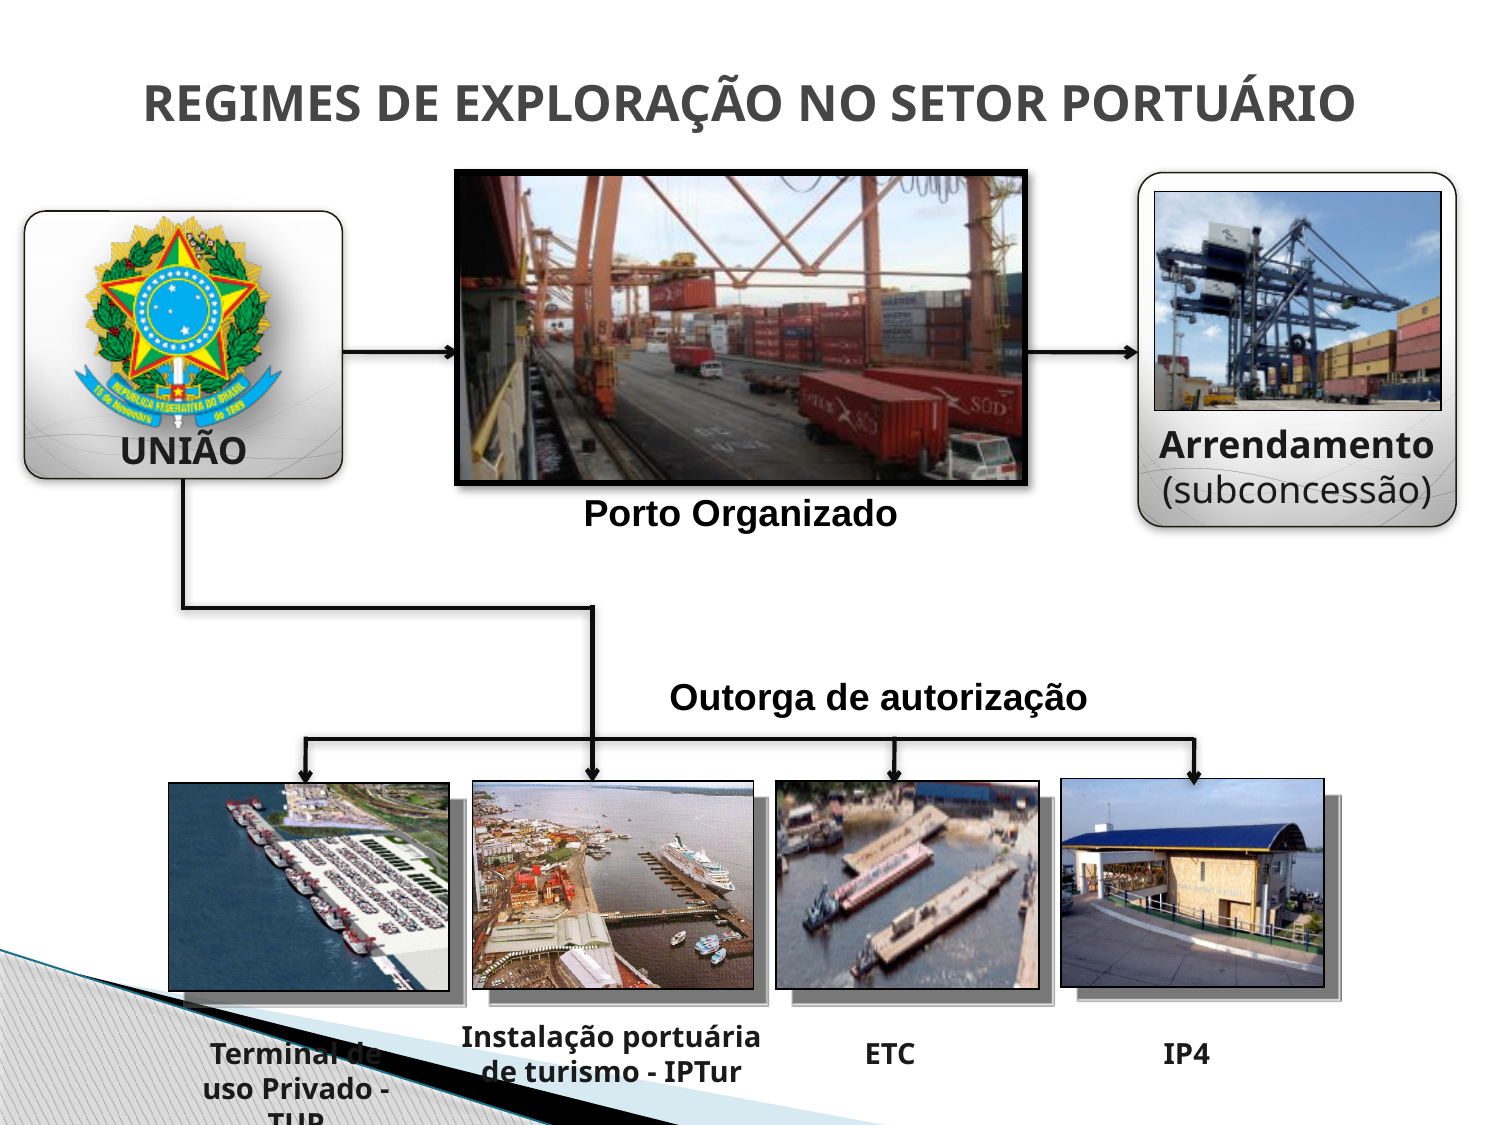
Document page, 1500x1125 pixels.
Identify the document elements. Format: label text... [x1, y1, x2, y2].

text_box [24, 172, 1457, 1115]
title REGIMES DE EXPLORAÇÃO NO SETOR PORTUÁRIO [0, 7, 1500, 195]
picture [460, 175, 1023, 481]
